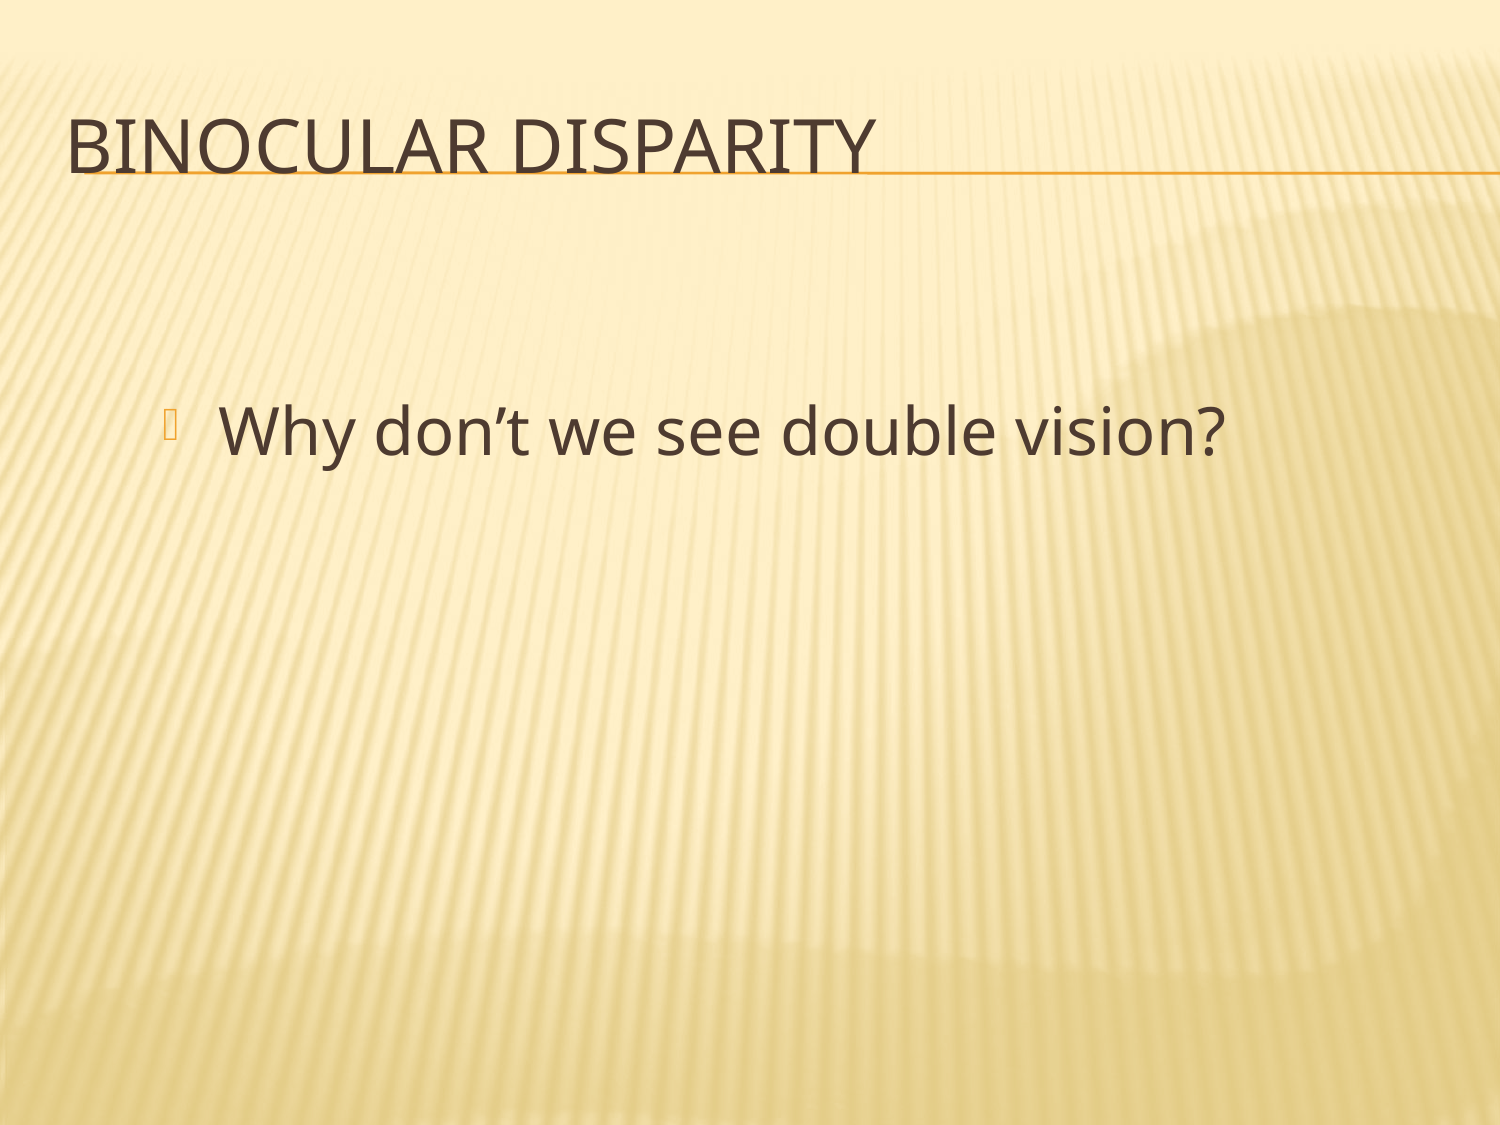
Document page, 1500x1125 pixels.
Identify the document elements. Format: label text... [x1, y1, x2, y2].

title Binocular Disparity [50, 75, 1475, 213]
list Why don’t we see double vision? [147, 381, 1353, 995]
